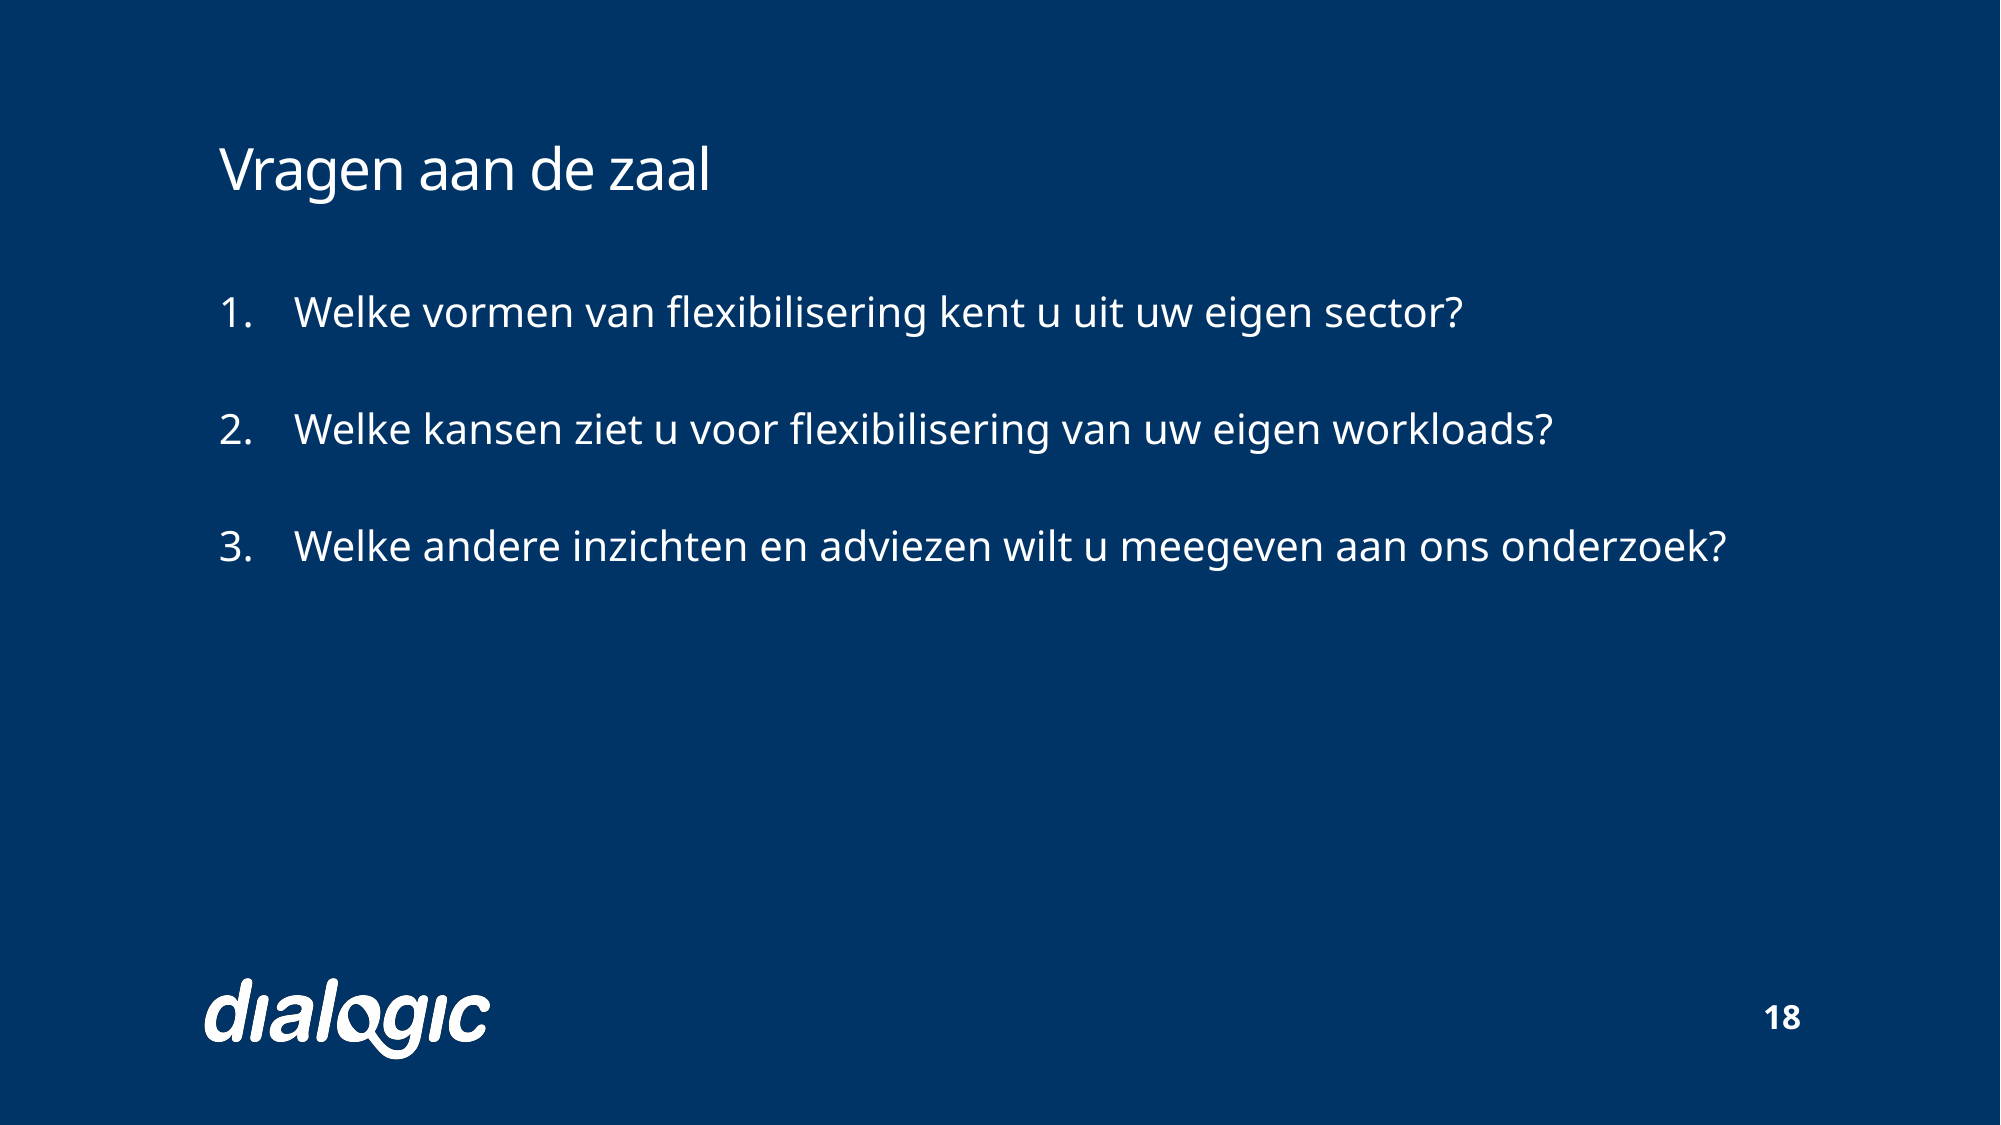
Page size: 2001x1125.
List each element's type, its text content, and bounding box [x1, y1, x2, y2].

slide_number 18 [1590, 989, 1817, 1049]
list Welke vormen van flexibilisering kent u uit uw eigen sector? Welke kansen ziet u voor flexibilisering van uw eigen workloads? Welke andere inzichten en adviezen wilt u meegeven aan ons onderzoek? [204, 278, 1816, 965]
title Vragen aan de zaal [204, 73, 1817, 261]
picture [203, 978, 490, 1066]
